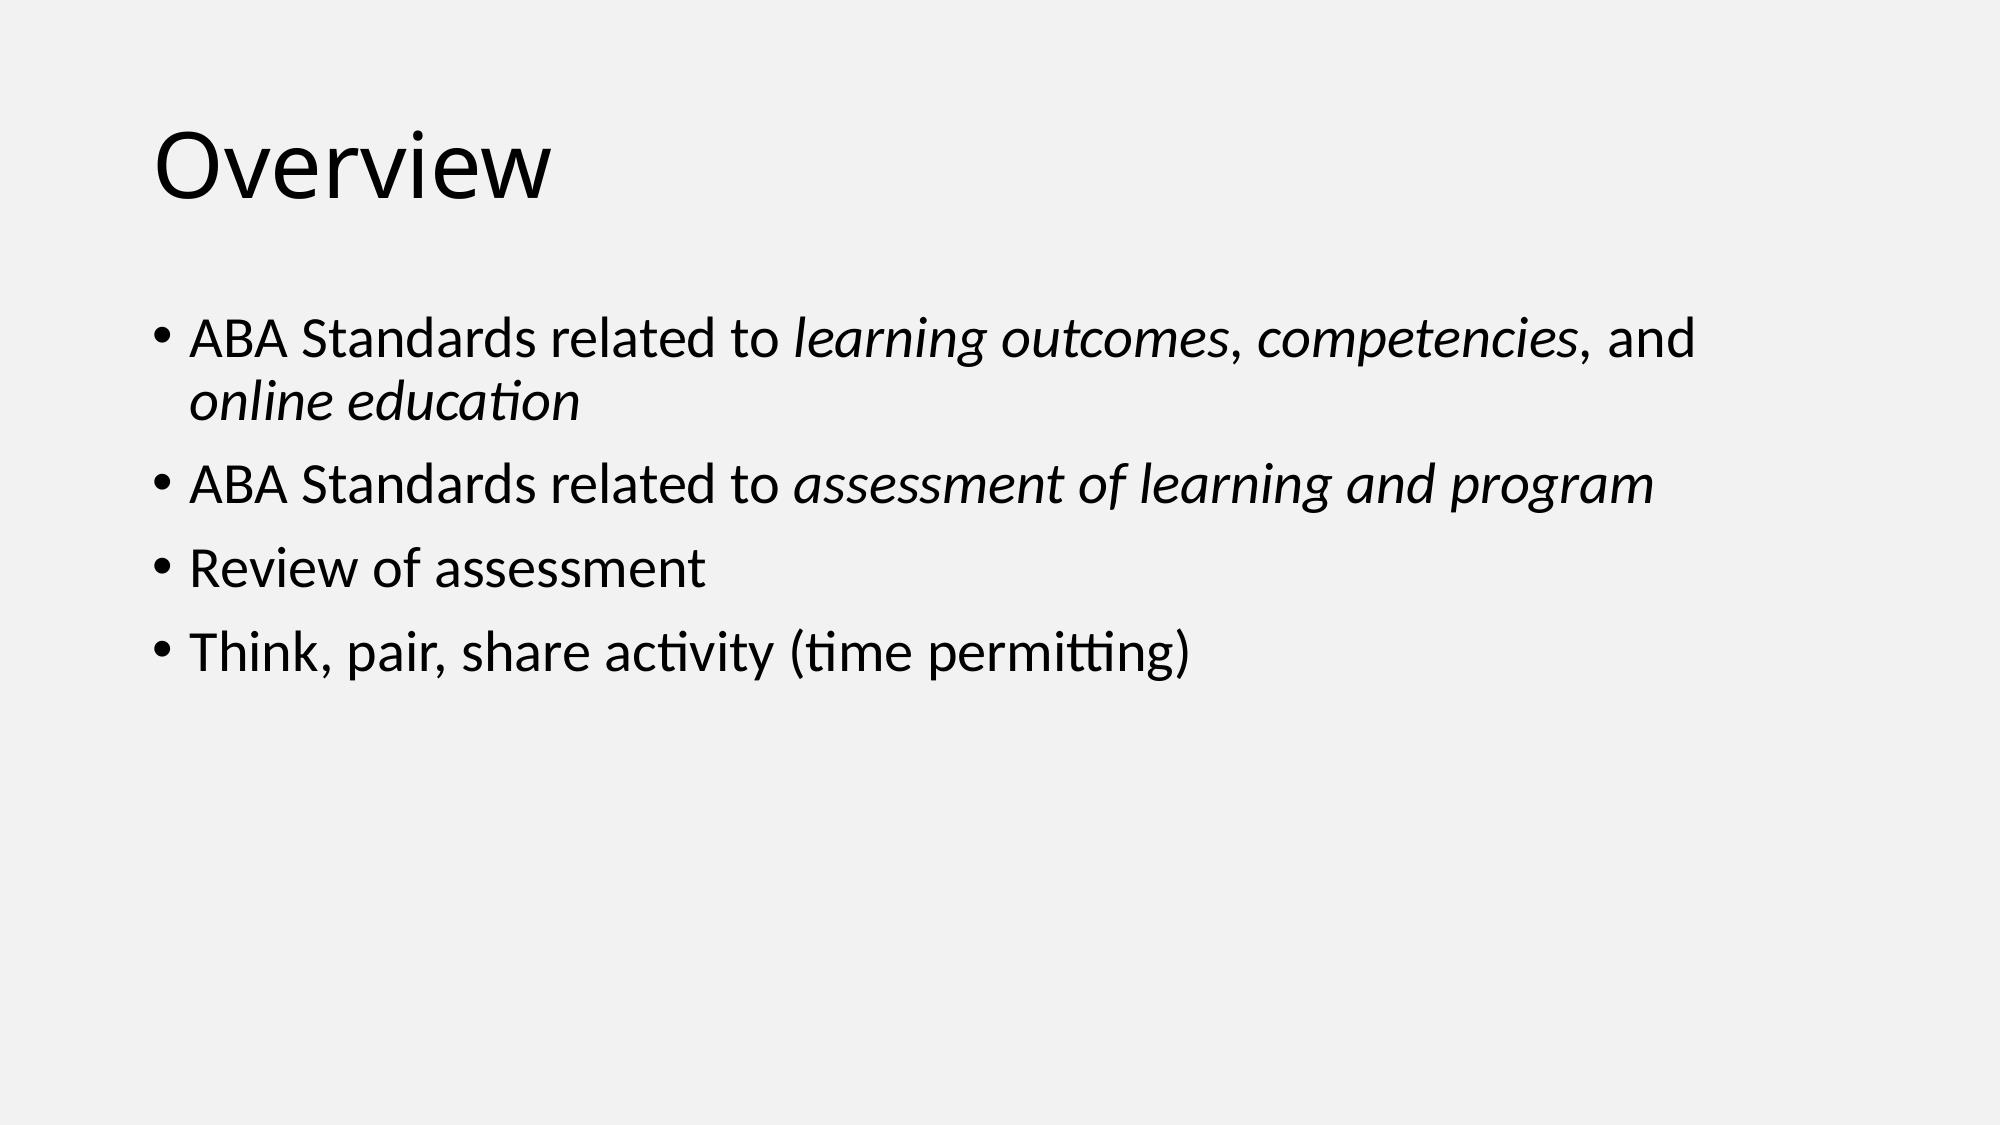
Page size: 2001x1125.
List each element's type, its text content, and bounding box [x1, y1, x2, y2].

list ABA Standards related to learning outcomes, competencies, and online education ABA Standards related to assessment of learning and program Review of assessment Think, pair, share activity (time permitting) [137, 299, 1863, 1014]
title Overview [137, 59, 1863, 278]
